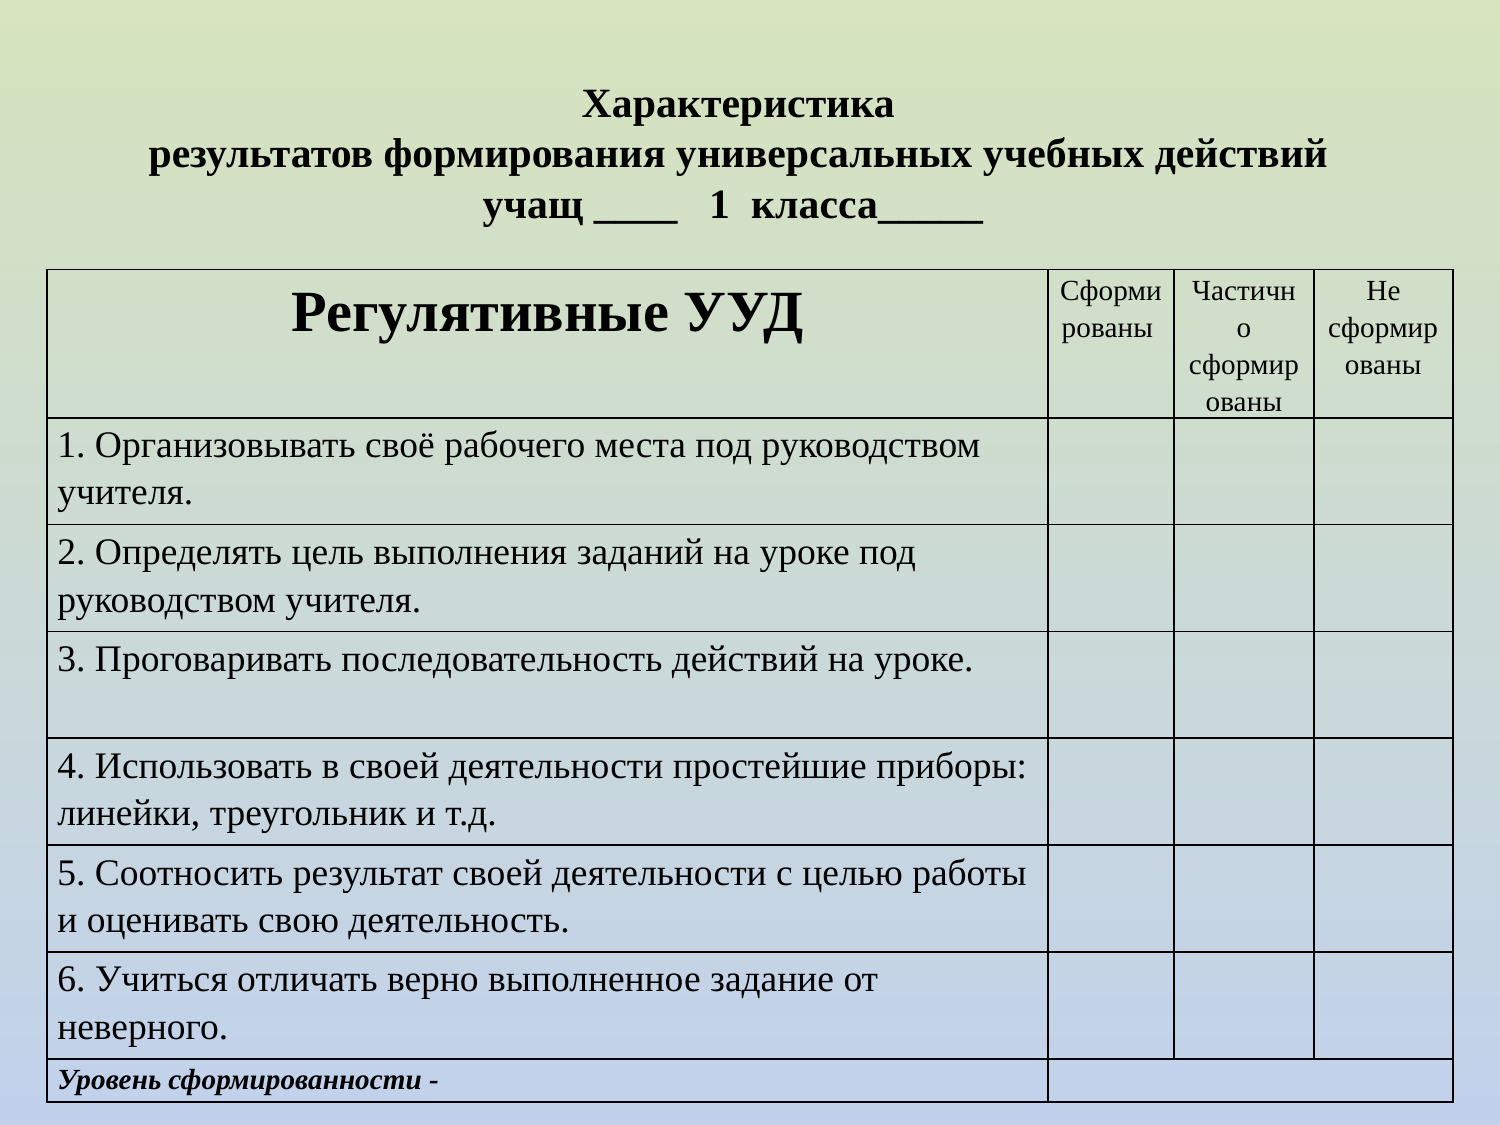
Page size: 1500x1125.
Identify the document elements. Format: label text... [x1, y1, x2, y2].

table_header Регулятивные УУД [48, 270, 1047, 417]
table_cell [1049, 846, 1173, 951]
table_cell [1049, 525, 1173, 631]
table_cell [1315, 953, 1452, 1058]
table_cell Уровень сформированности - [48, 1060, 1047, 1101]
table_cell [1315, 525, 1452, 631]
table_header Частично сформированы [1175, 284, 1313, 417]
table_cell [1049, 1060, 1452, 1101]
table_header Не сформированы [1315, 270, 1452, 417]
table_cell [1175, 632, 1313, 737]
table_cell [1175, 419, 1313, 524]
table_cell [1315, 419, 1452, 524]
table_cell 1. Организовывать своё рабочего места под руководством учителя. [48, 419, 1047, 524]
table_cell [1315, 632, 1452, 737]
table_cell [1049, 953, 1173, 1058]
table_cell [1315, 846, 1452, 951]
table_cell [1049, 632, 1173, 737]
table_cell 6. Учиться отличать верно выполненное задание от неверного. [48, 953, 1047, 1058]
table_cell 2. Определять цель выполнения заданий на уроке под руководством учителя. [48, 525, 1047, 631]
table_cell [1175, 739, 1313, 844]
text_box Характеристика результатов формирования универсальных учебных действий учащ ____ 1 класса_____ [133, 36, 1344, 284]
table_cell 3. Проговаривать последовательность действий на уроке. [48, 632, 1047, 737]
table_cell [1049, 419, 1173, 524]
table_cell [1175, 846, 1313, 951]
table_cell [1175, 953, 1313, 1058]
table_cell 4. Использовать в своей деятельности простейшие приборы: линейки, треугольник и т.д. [48, 739, 1047, 844]
table_cell [1049, 739, 1173, 844]
table_header Сформированы [1049, 284, 1173, 417]
table_cell [1315, 739, 1452, 844]
table_cell [1175, 525, 1313, 631]
table_cell 5. Соотносить результат своей деятельности с целью работы и оценивать свою деятельность. [48, 846, 1047, 951]
